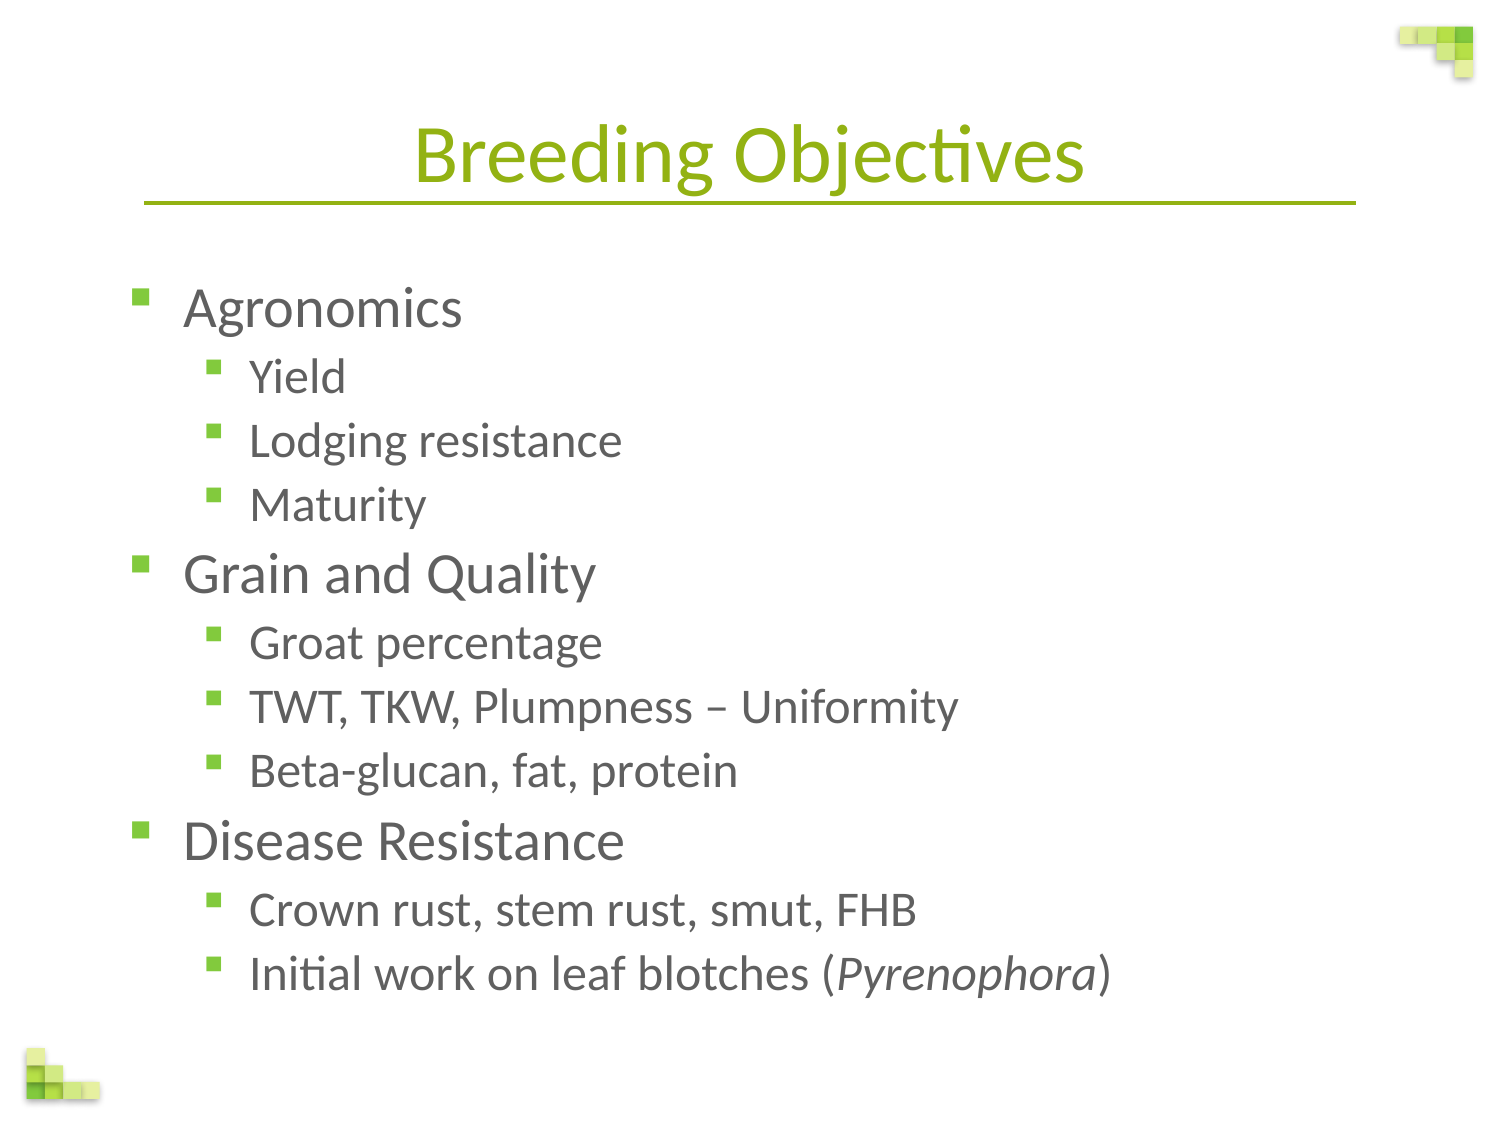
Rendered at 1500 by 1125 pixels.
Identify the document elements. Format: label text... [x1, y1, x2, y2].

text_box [1399, 26, 1474, 78]
text_box Breeding Objectives [99, 54, 1400, 243]
text_box Agronomics Yield Lodging resistance Maturity Grain and Quality Groat percentage TWT, TKW, Plumpness – Uniformity Beta-glucan, fat, protein Disease Resistance Crown rust, stem rust, smut, FHB Initial work on leaf blotches (Pyrenophora) [112, 269, 1388, 945]
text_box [26, 1047, 100, 1100]
